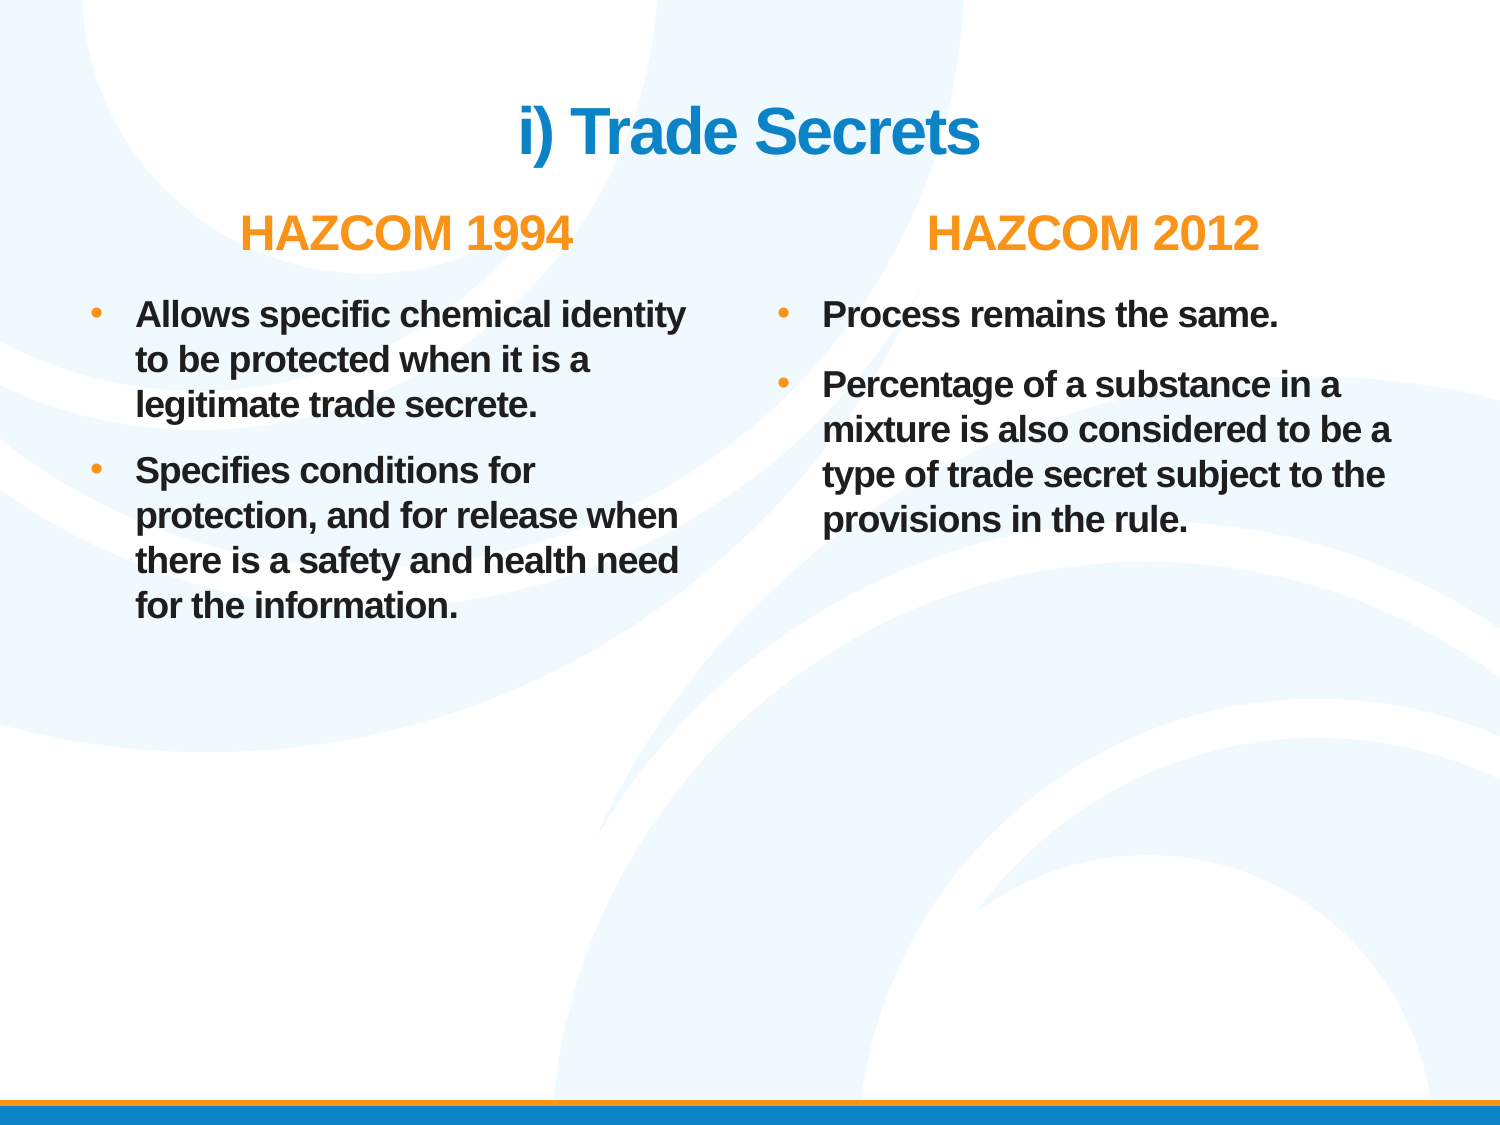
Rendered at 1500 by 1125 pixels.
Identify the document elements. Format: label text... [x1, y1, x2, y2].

list Process remains the same. Percentage of a substance in a mixture is also considered to be a type of trade secret subject to the provisions in the rule. [761, 282, 1426, 1001]
title i) Trade Secrets [74, 82, 1426, 176]
list Allows specific chemical identity to be protected when it is a legitimate trade secrete. Specifies conditions for protection, and for release when there is a safety and health need for the information. [74, 282, 738, 1001]
picture [0, 0, 1500, 1100]
list HazCom 2012 [761, 207, 1426, 269]
list HazCom 1994 [74, 207, 738, 269]
